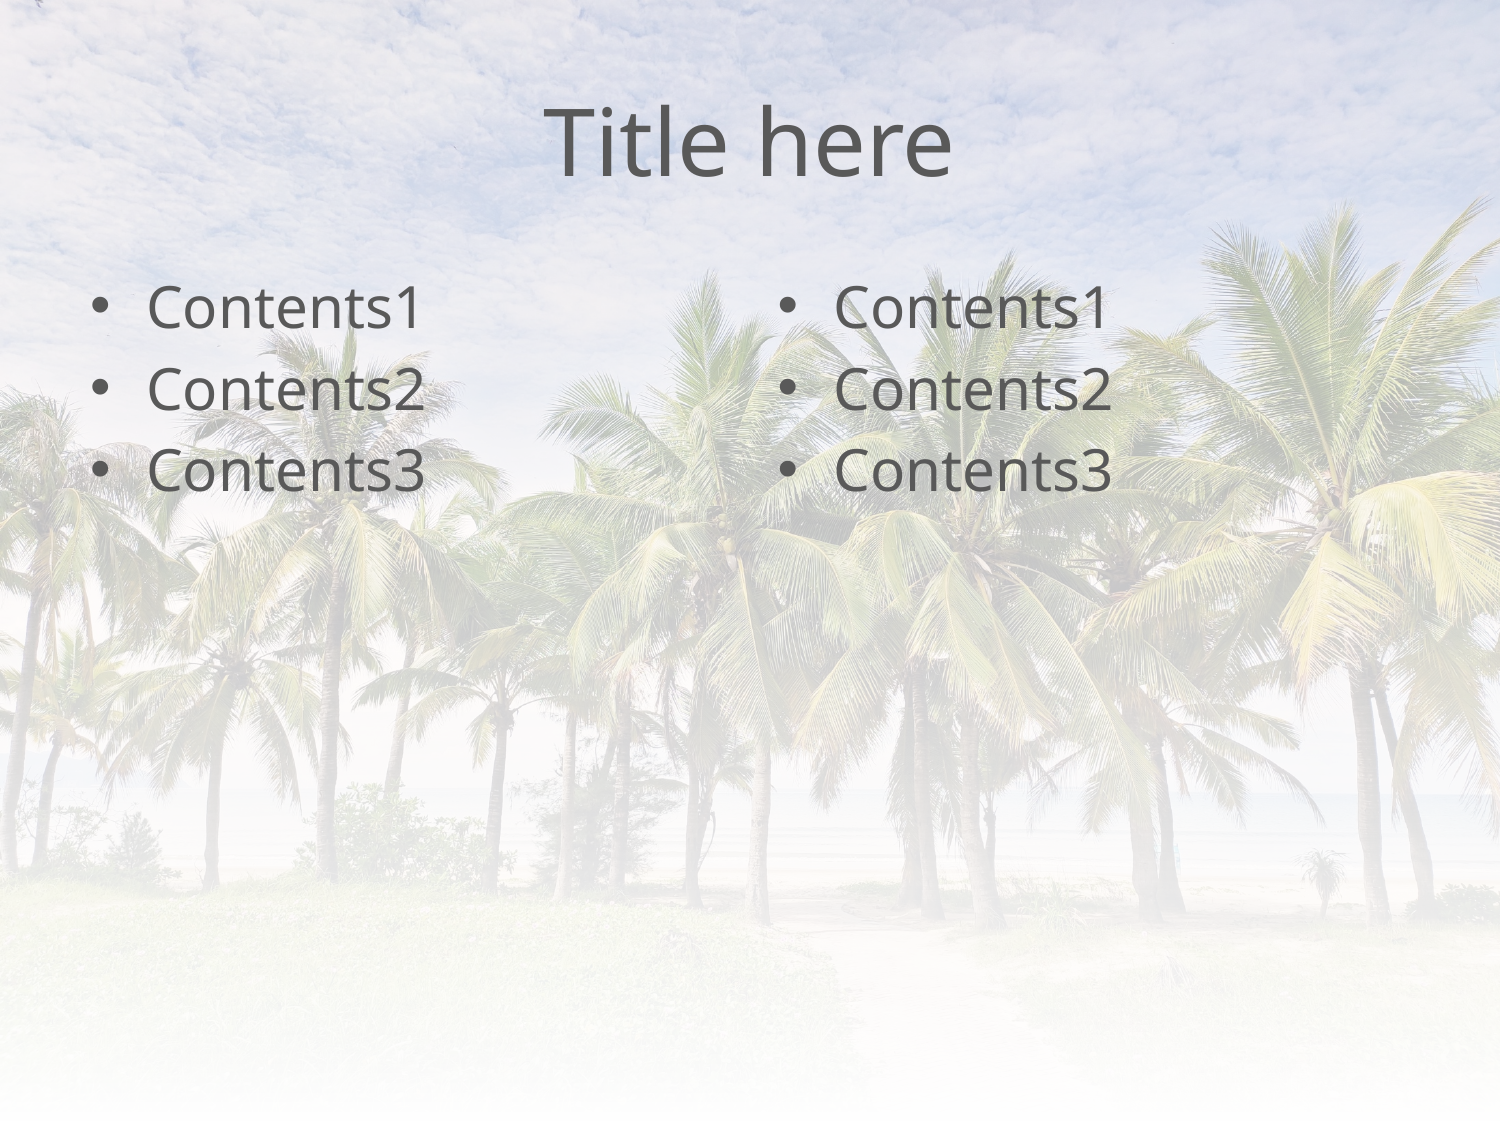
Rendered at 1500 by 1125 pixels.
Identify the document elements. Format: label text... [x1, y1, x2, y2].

list Contents1 Contents2 Contents3 [762, 262, 1425, 1005]
text_box [0, 0, 1500, 1125]
list Contents1 Contents2 Contents3 [75, 262, 738, 1005]
title Title here [75, 45, 1425, 233]
